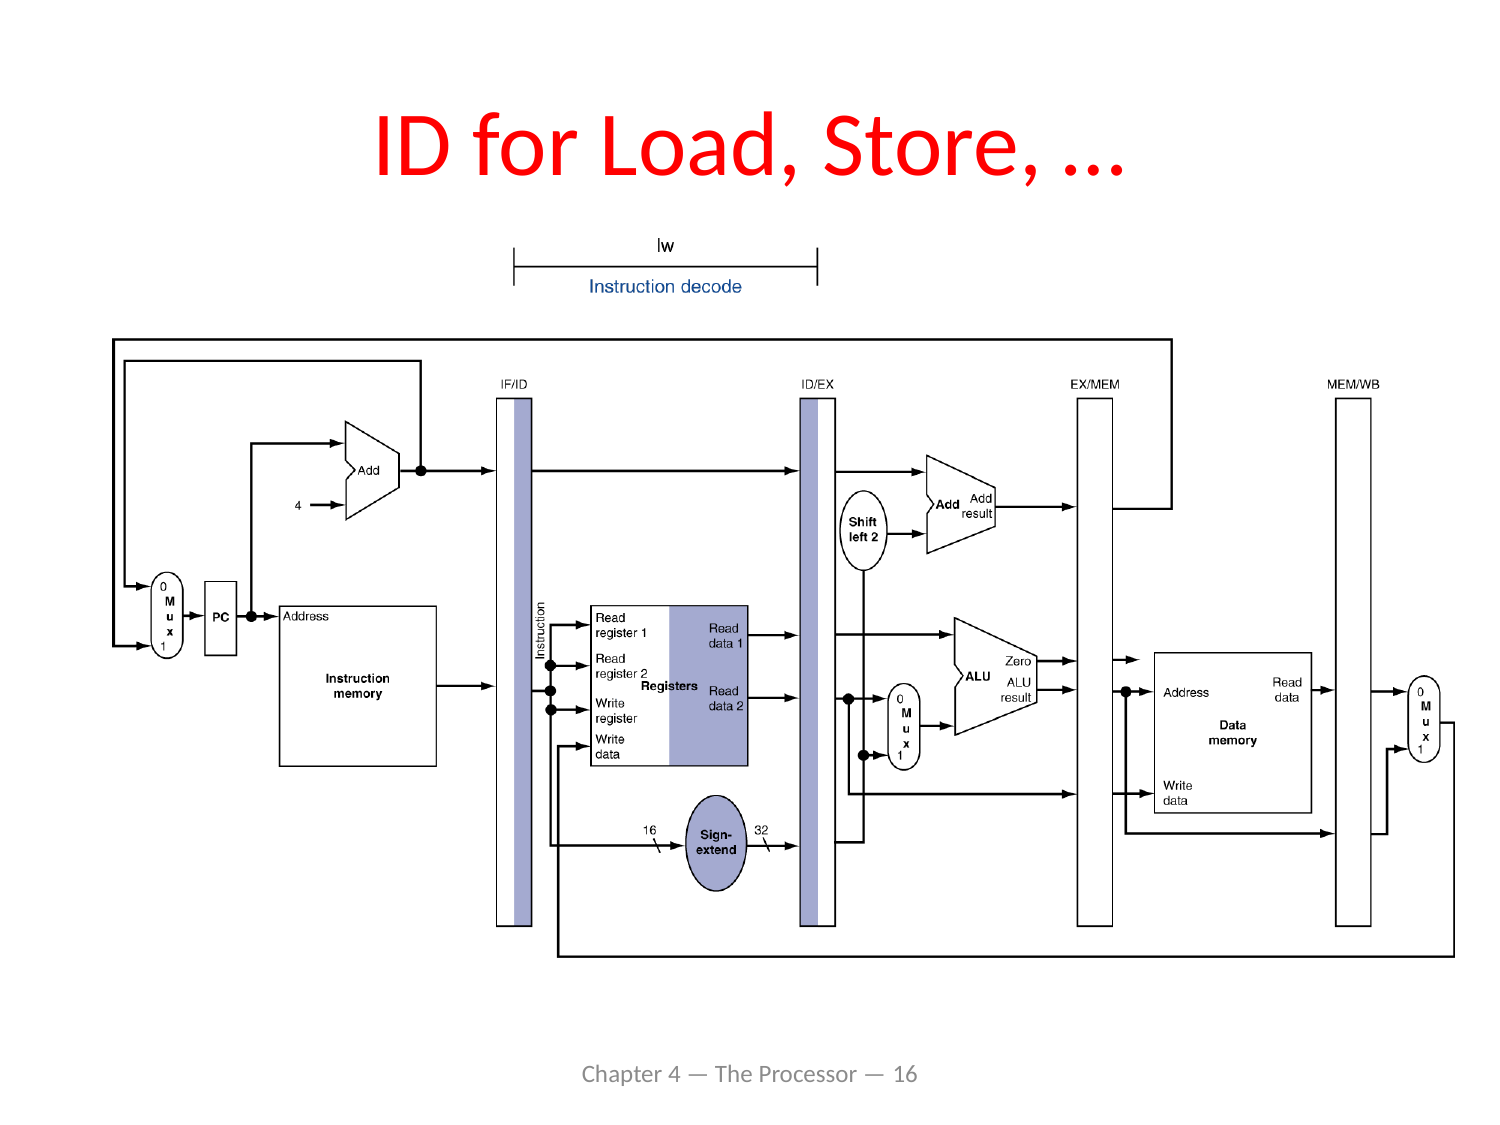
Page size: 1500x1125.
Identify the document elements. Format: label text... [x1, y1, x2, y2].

footer Chapter 4 — The Processor — 16 [512, 1042, 988, 1103]
title ID for Load, Store, … [75, 45, 1425, 233]
picture [111, 238, 1455, 958]
